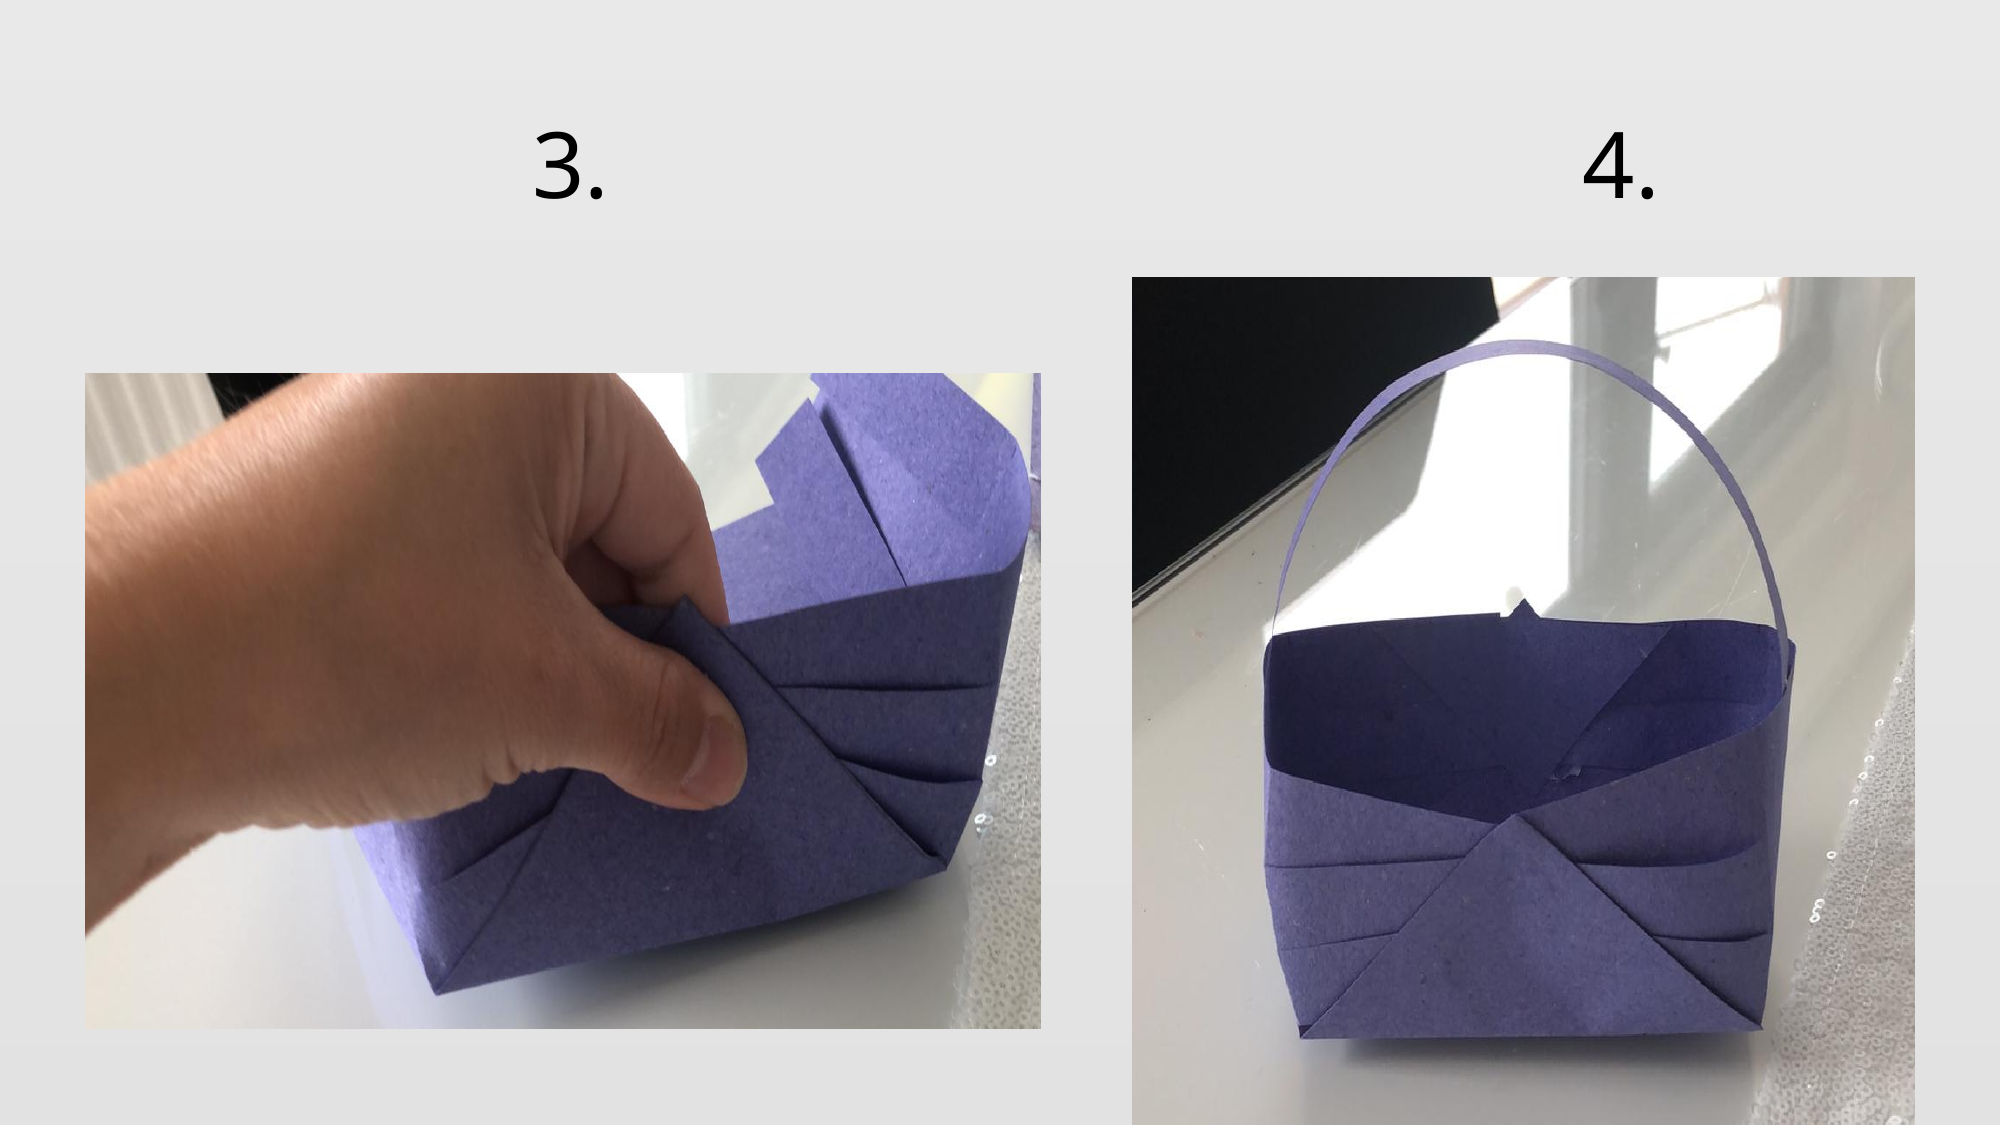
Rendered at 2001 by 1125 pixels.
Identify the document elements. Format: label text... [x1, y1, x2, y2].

picture [1132, 277, 1915, 1125]
title 3. 4. [137, 59, 1863, 278]
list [85, 373, 1041, 1029]
